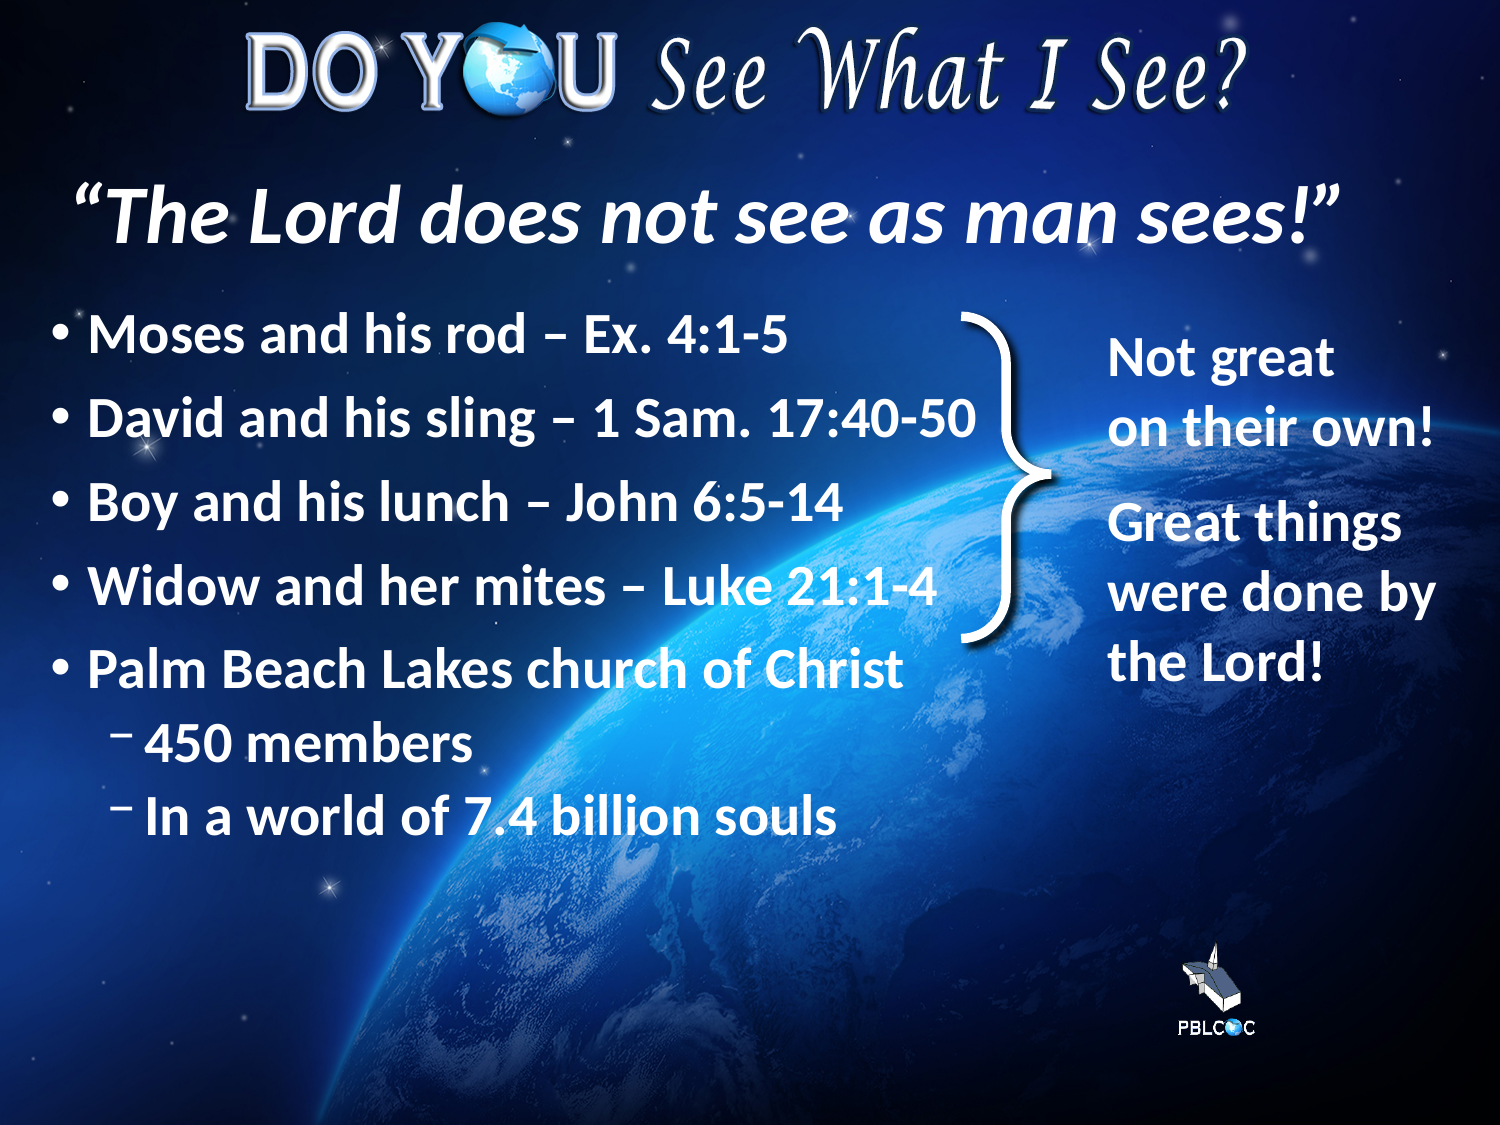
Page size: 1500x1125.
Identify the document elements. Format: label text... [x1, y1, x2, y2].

list Moses and his rod – Ex. 4:1-5 David and his sling – 1 Sam. 17:40-50 Boy and his lunch – John 6:5-14 Widow and her mites – Luke 21:1-4 Palm Beach Lakes church of Christ 450 members In a world of 7.4 billion souls [35, 295, 1500, 1125]
text_box [961, 315, 1051, 640]
title “The Lord does not see as man sees!” [52, 155, 1451, 278]
text_box Not great on their own! Great things were done by the Lord! [1092, 310, 1500, 701]
picture [1175, 936, 1259, 1040]
picture [0, 0, 1500, 1125]
